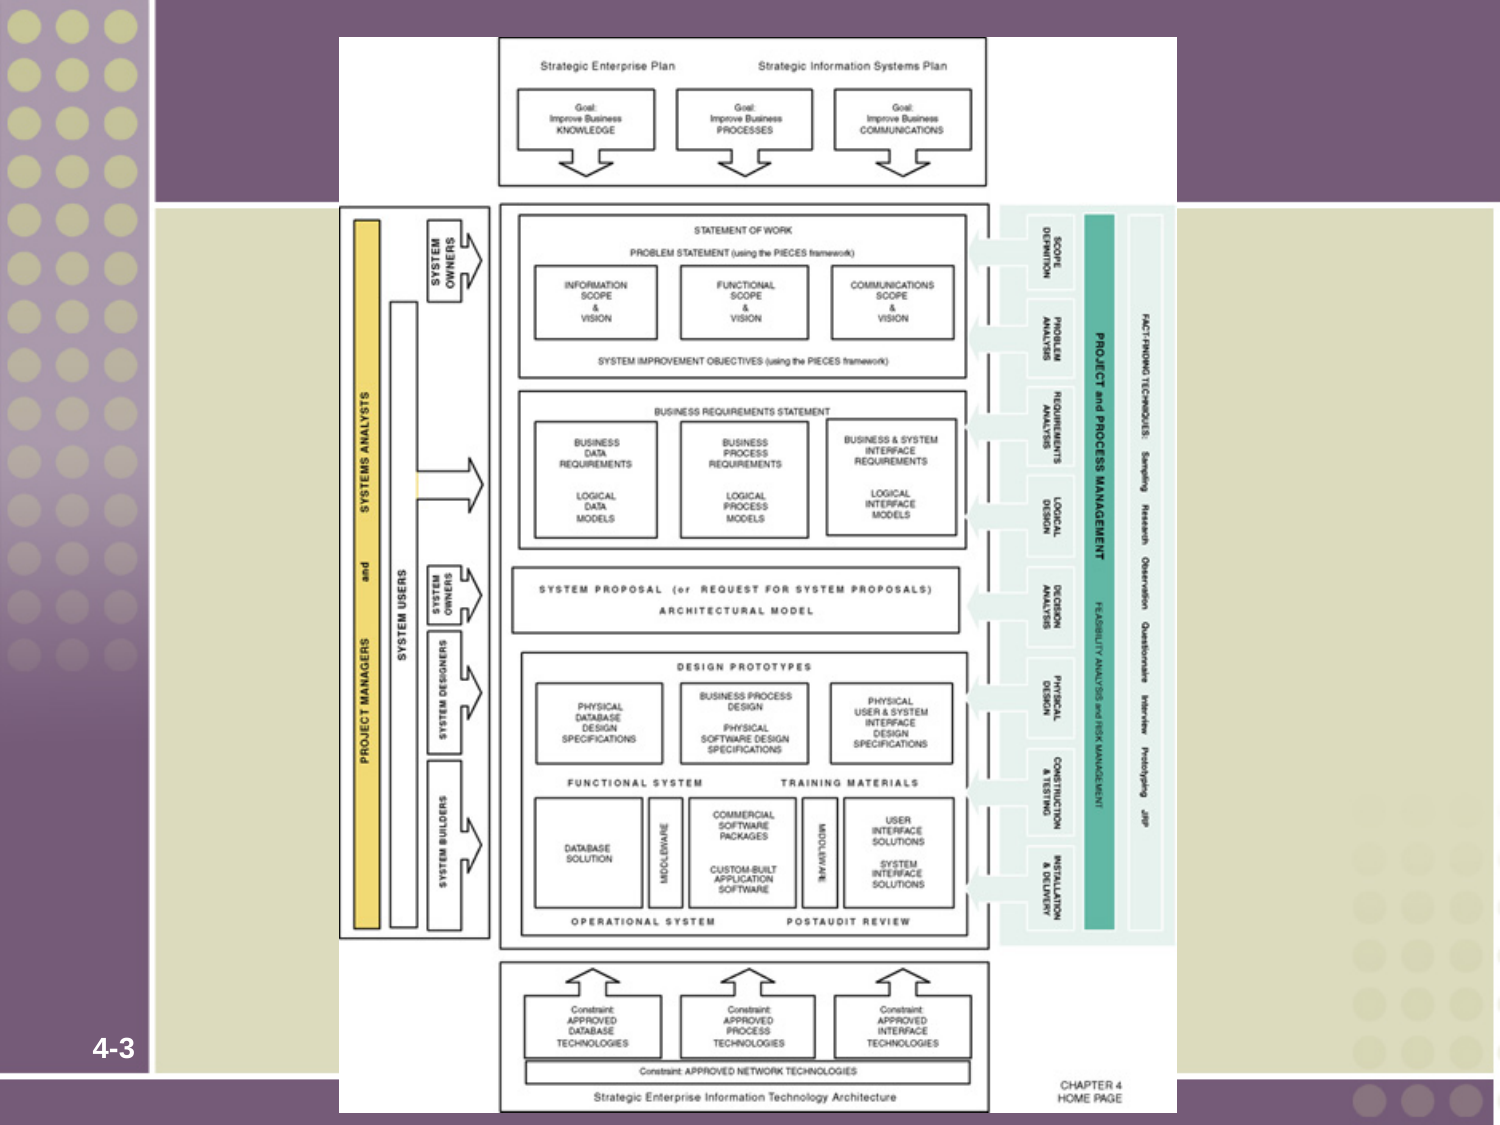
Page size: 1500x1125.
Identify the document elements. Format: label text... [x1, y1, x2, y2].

picture [0, 0, 1500, 1125]
slide_number 4-3 [0, 1021, 151, 1101]
